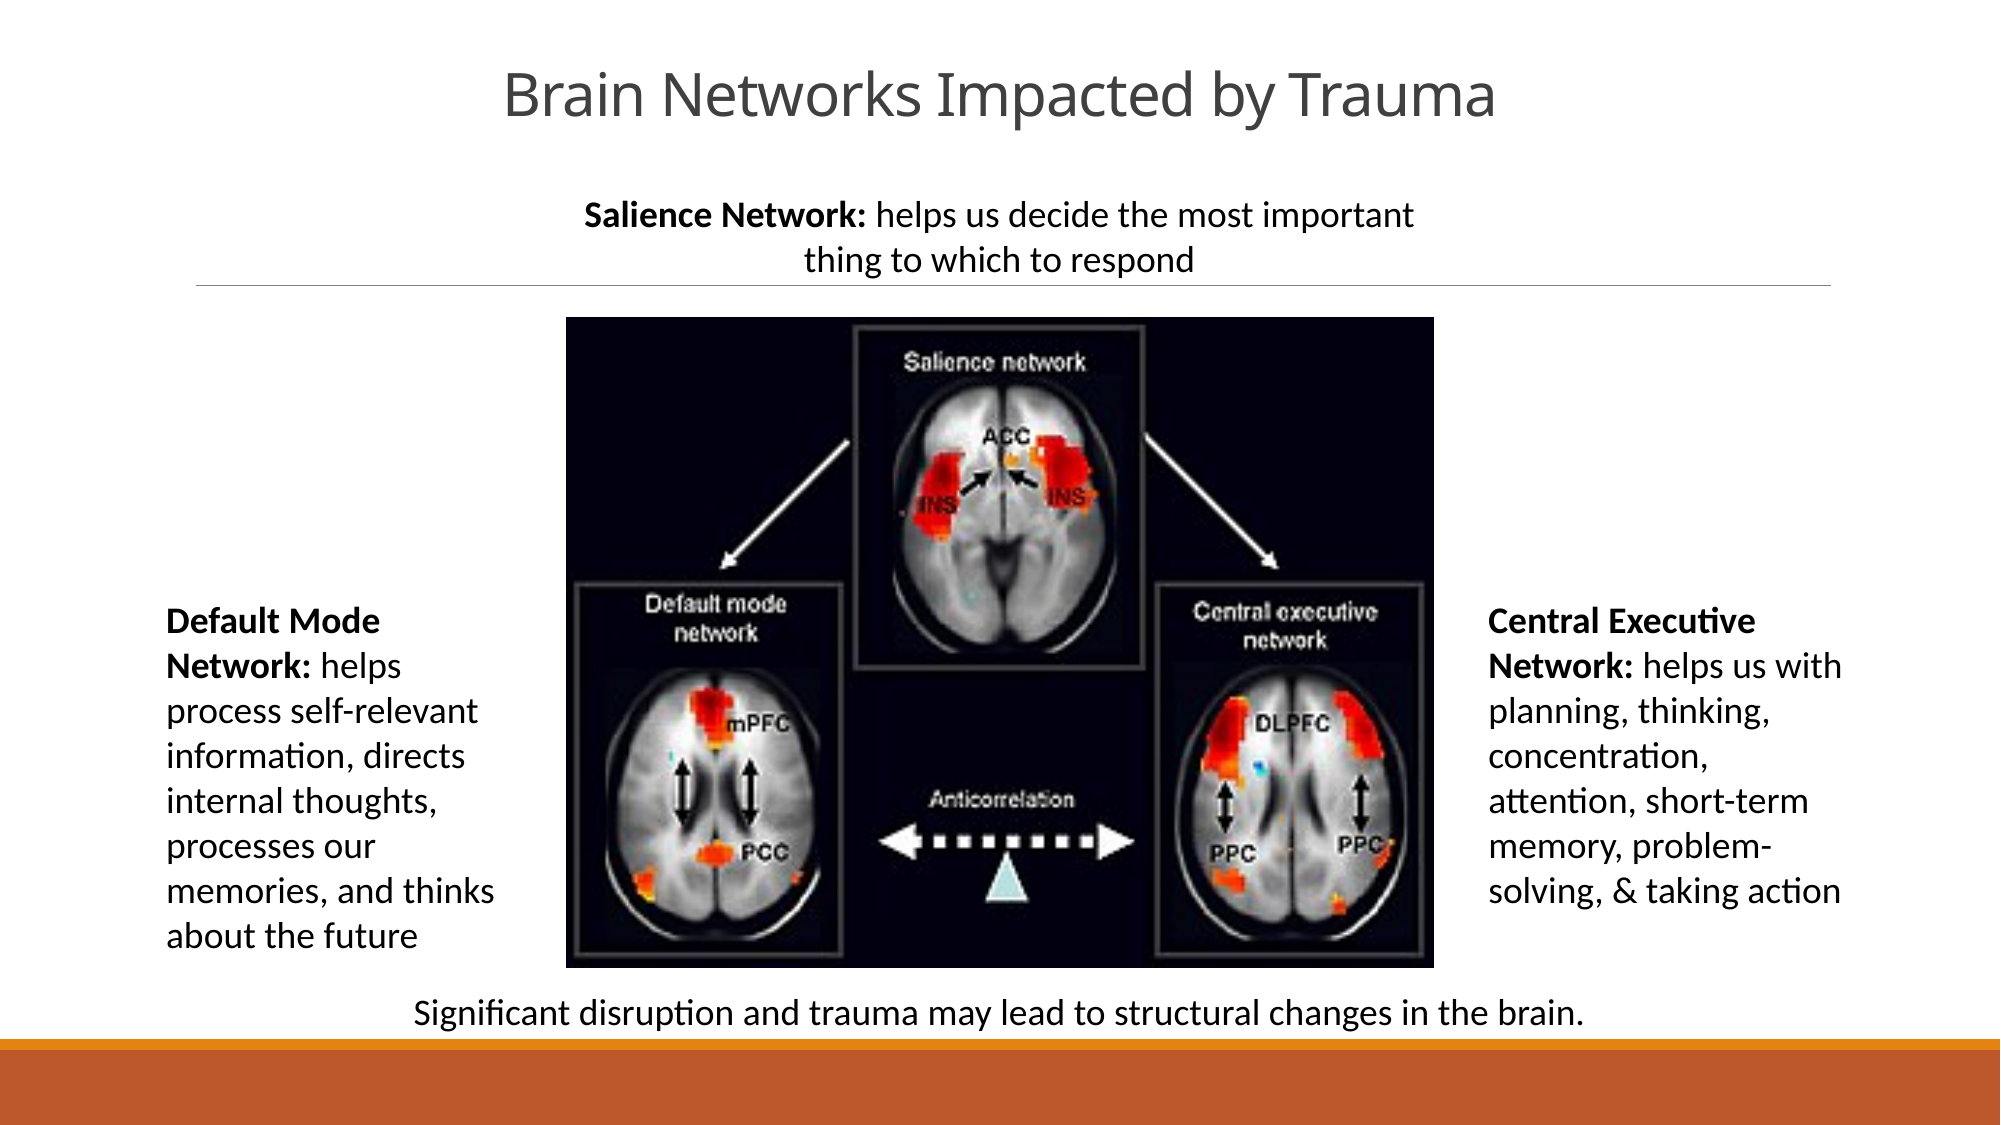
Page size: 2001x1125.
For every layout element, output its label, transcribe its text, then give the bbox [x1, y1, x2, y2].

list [565, 317, 1434, 968]
text_box Central Executive Network: helps us with planning, thinking, concentration, attention, short-term memory, problem-solving, & taking action [1473, 588, 1863, 919]
text_box Salience Network: helps us decide the most important thing to which to respond [566, 182, 1434, 288]
text_box Default Mode Network: helps process self-relevant information, directs internal thoughts, processes our memories, and thinks about the future [151, 588, 527, 964]
title Brain Networks Impacted by Trauma [137, 59, 1863, 137]
text_box Significant disruption and trauma may lead to structural changes in the brain. [388, 980, 1612, 1041]
